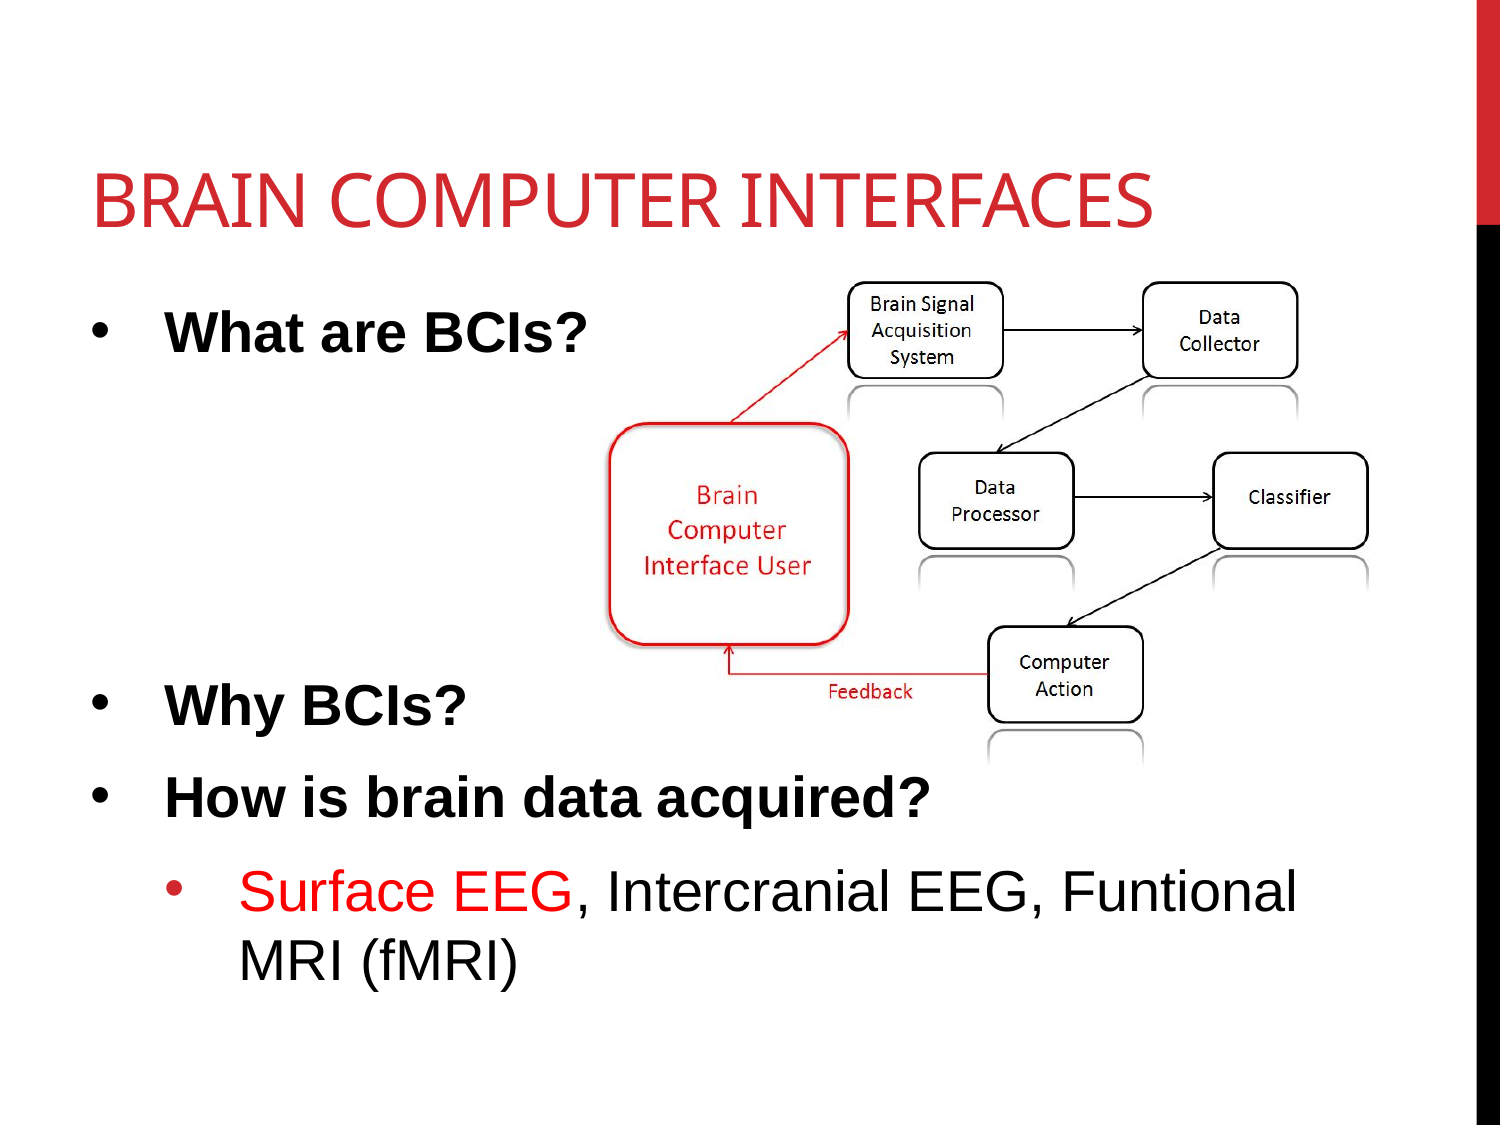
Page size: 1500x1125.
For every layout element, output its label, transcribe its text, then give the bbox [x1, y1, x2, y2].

title Brain computer Interfaces [75, 25, 1338, 250]
picture [599, 236, 1389, 790]
list What are BCIs? Why BCIs? How is brain data acquired? Surface EEG, Intercranial EEG, Funtional MRI (fMRI) [75, 287, 1325, 1005]
